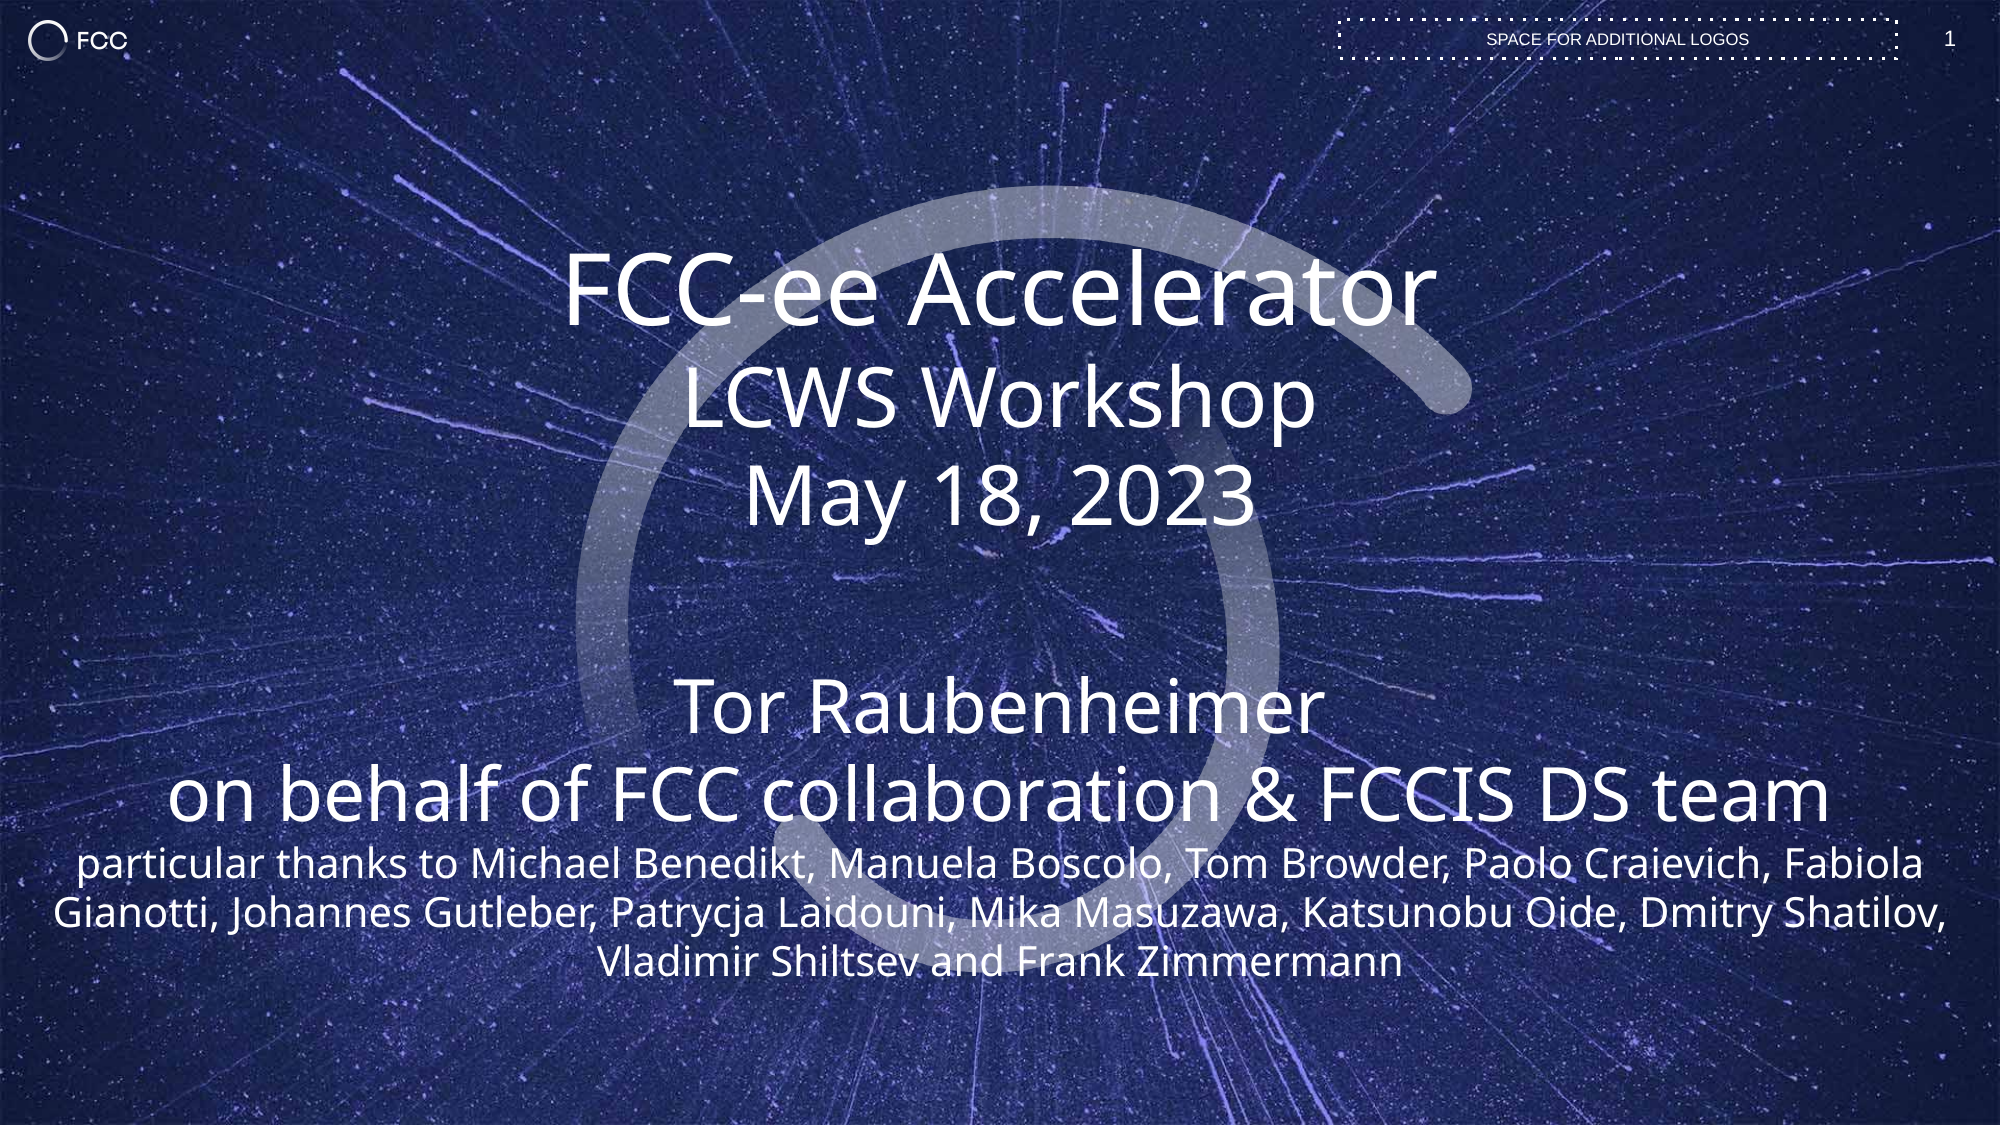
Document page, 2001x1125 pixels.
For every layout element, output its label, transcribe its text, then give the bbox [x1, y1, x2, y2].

slide_number 1 [1912, 11, 1977, 49]
title FCC-ee Accelerator LCWS Workshop May 18, 2023 Tor Raubenheimer on behalf of FCC collaboration & FCCIS DS team particular thanks to Michael Benedikt, Manuela Boscolo, Tom Browder, Paolo Craievich, Fabiola Gianotti, Johannes Gutleber, Patrycja Laidouni, Mika Masuzawa, Katsunobu Oide, Dmitry Shatilov, Vladimir Shiltsev and Frank Zimmermann [24, 228, 1977, 1046]
text_box SPACE FOR ADDITIONAL LOGOS [1339, 19, 1897, 59]
picture [0, 0, 2000, 1125]
